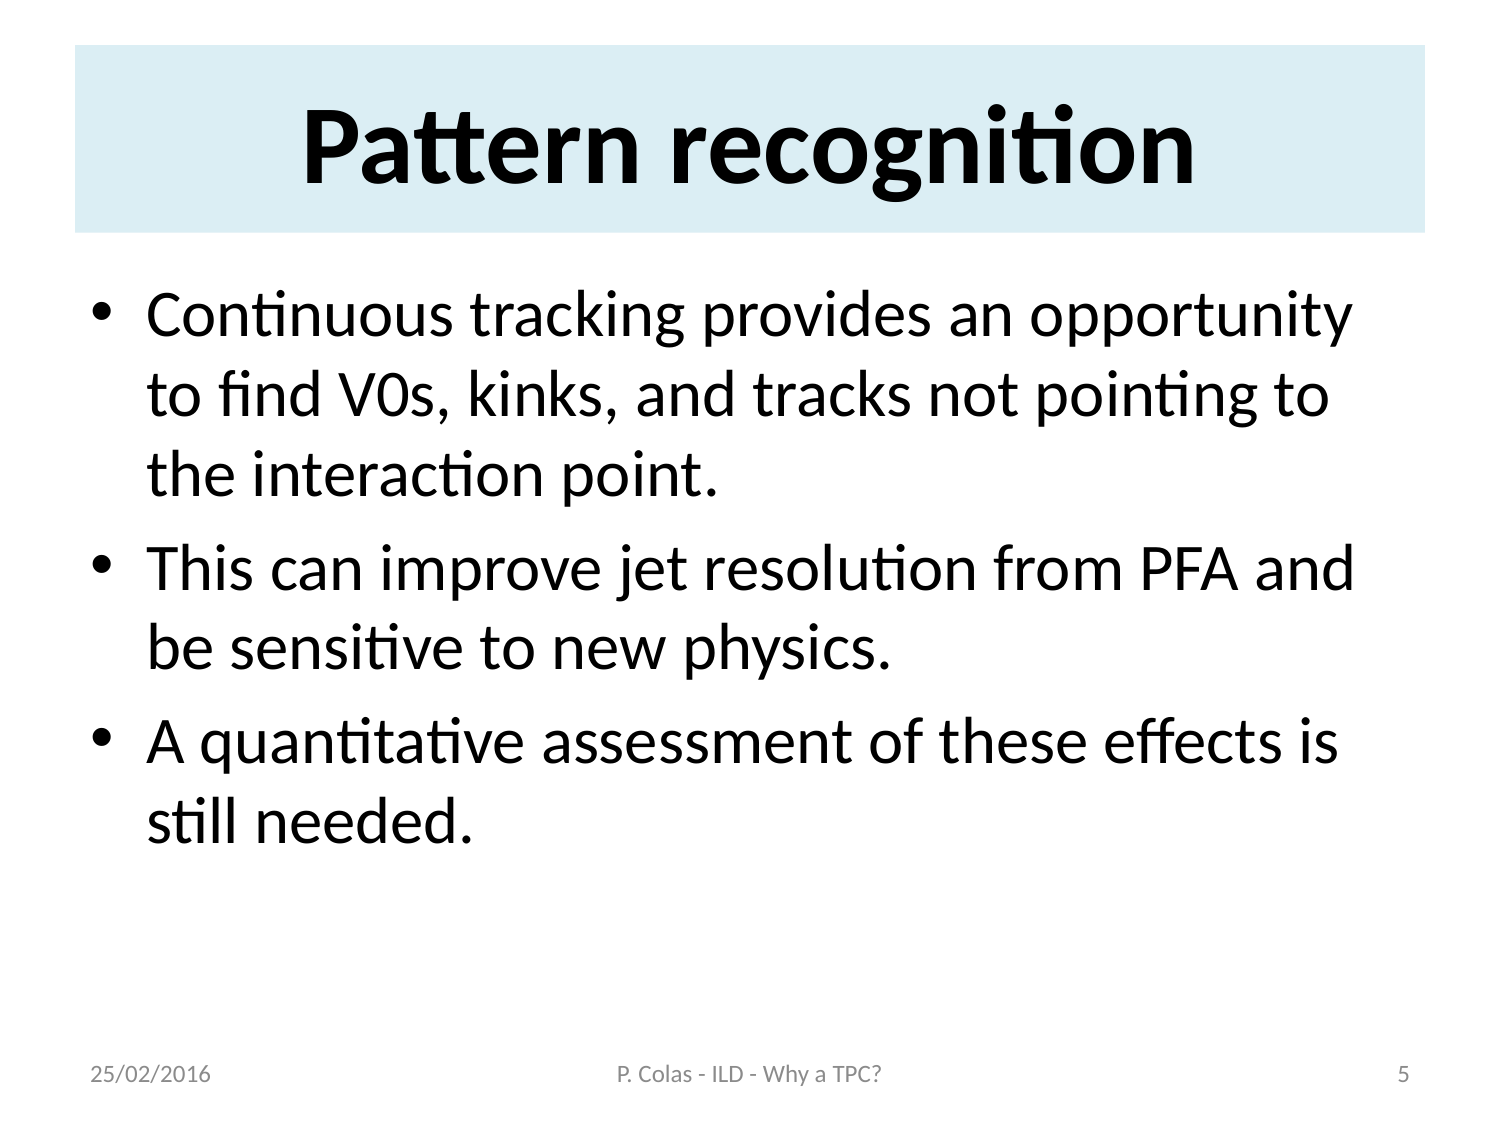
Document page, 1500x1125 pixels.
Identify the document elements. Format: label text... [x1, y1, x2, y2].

footer P. Colas - ILD - Why a TPC? [512, 1042, 988, 1103]
list Continuous tracking provides an opportunity to find V0s, kinks, and tracks not pointing to the interaction point. This can improve jet resolution from PFA and be sensitive to new physics. A quantitative assessment of these effects is still needed. [75, 262, 1425, 1005]
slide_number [75, 1042, 425, 1103]
title Pattern recognition [75, 45, 1425, 233]
slide_number 5 [1074, 1042, 1425, 1103]
